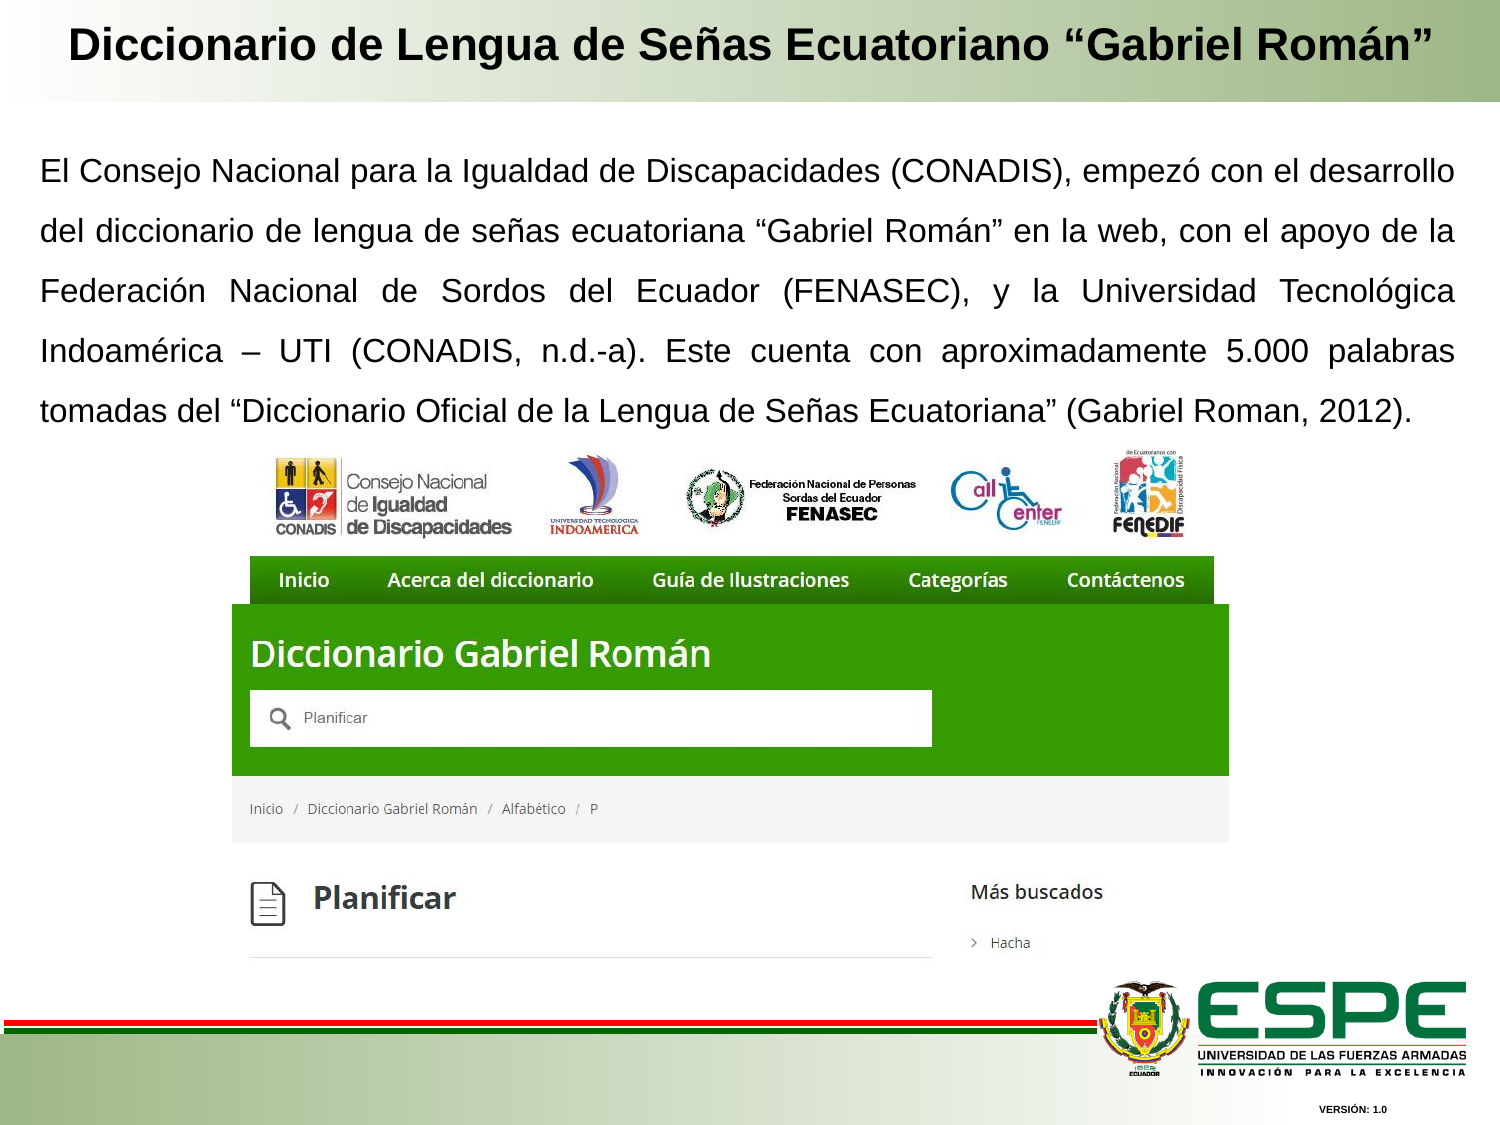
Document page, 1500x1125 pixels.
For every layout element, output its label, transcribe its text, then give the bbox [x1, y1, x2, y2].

text_box El Consejo Nacional para la Igualdad de Discapacidades (CONADIS), empezó con el desarrollo del diccionario de lengua de señas ecuatoriana “Gabriel Román” en la web, con el apoyo de la Federación Nacional de Sordos del Ecuador (FENASEC), y la Universidad Tecnológica Indoamérica – UTI (CONADIS, n.d.-a). Este cuenta con aproximadamente 5.000 palabras tomadas del “Diccionario Oficial de la Lengua de Señas Ecuatoriana” (Gabriel Roman, 2012). [25, 114, 1473, 314]
picture [232, 440, 1230, 963]
text_box Diccionario de Lengua de Señas Ecuatoriano “Gabriel Román” [53, 0, 1500, 142]
picture [1099, 981, 1466, 1076]
slide_number VERSIÓN: 1.0 [1281, 1092, 1425, 1125]
